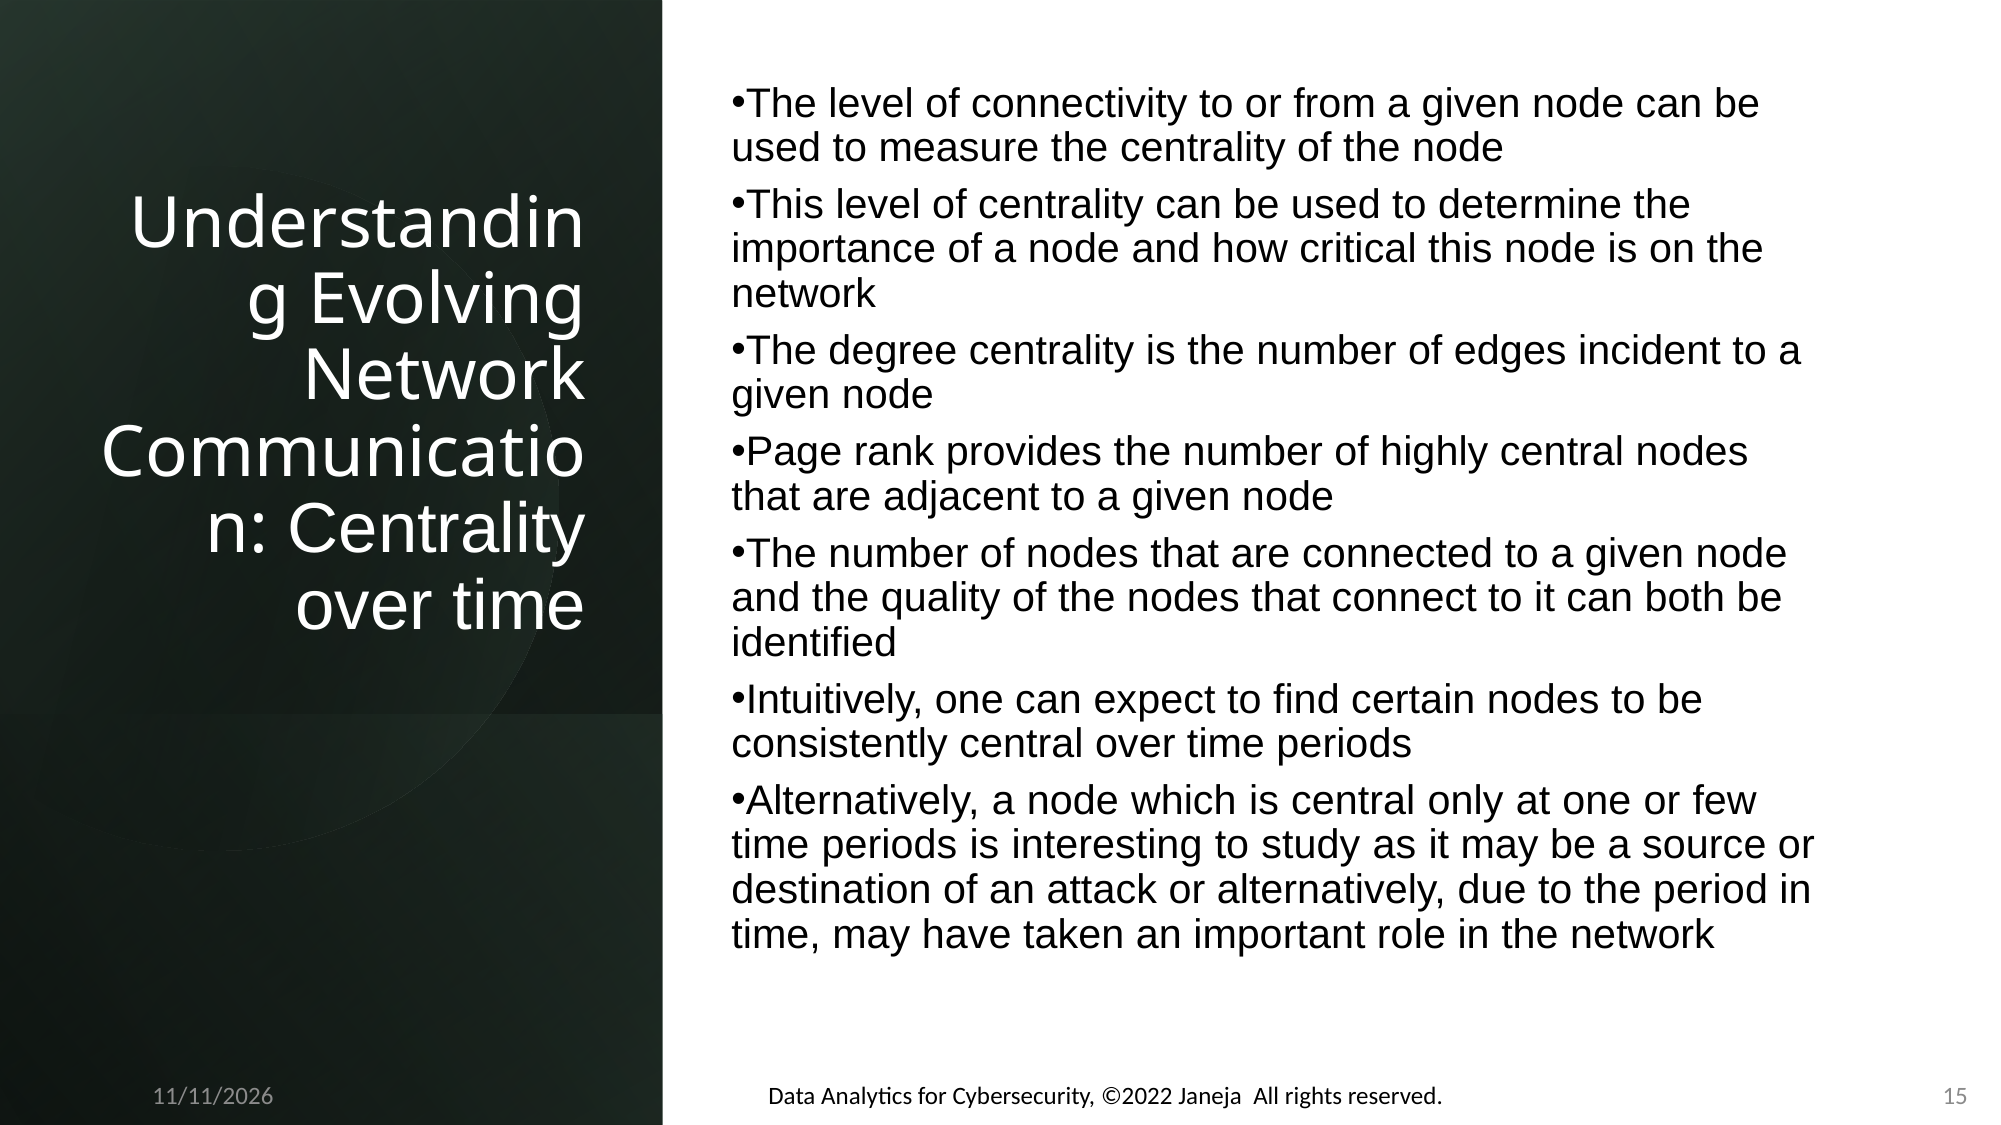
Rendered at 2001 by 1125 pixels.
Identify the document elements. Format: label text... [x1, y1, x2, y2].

list The level of connectivity to or from a given node can be used to measure the centrality of the node This level of centrality can be used to determine the importance of a node and how critical this node is on the network The degree centrality is the number of edges incident to a given node Page rank provides the number of highly central nodes that are adjacent to a given node The number of nodes that are connected to a given node and the quality of the nodes that connect to it can both be identified Intuitively, one can expect to find certain nodes to be consistently central over time periods Alternatively, a node which is central only at one or few time periods is interesting to study as it may be a source or destination of an attack or alternatively, due to the period in time, may have taken an important role in the network [716, 73, 1865, 1017]
text_box Data Analytics for Cybersecurity, ©2022 Janeja All rights reserved. [736, 1056, 1477, 1117]
text_box [0, 0, 663, 1124]
title Understanding Evolving Network Communication: Centrality over time [76, 96, 602, 652]
text_box [663, 0, 2000, 1125]
slide_number 15 [1533, 1065, 1984, 1125]
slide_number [137, 1065, 290, 1125]
